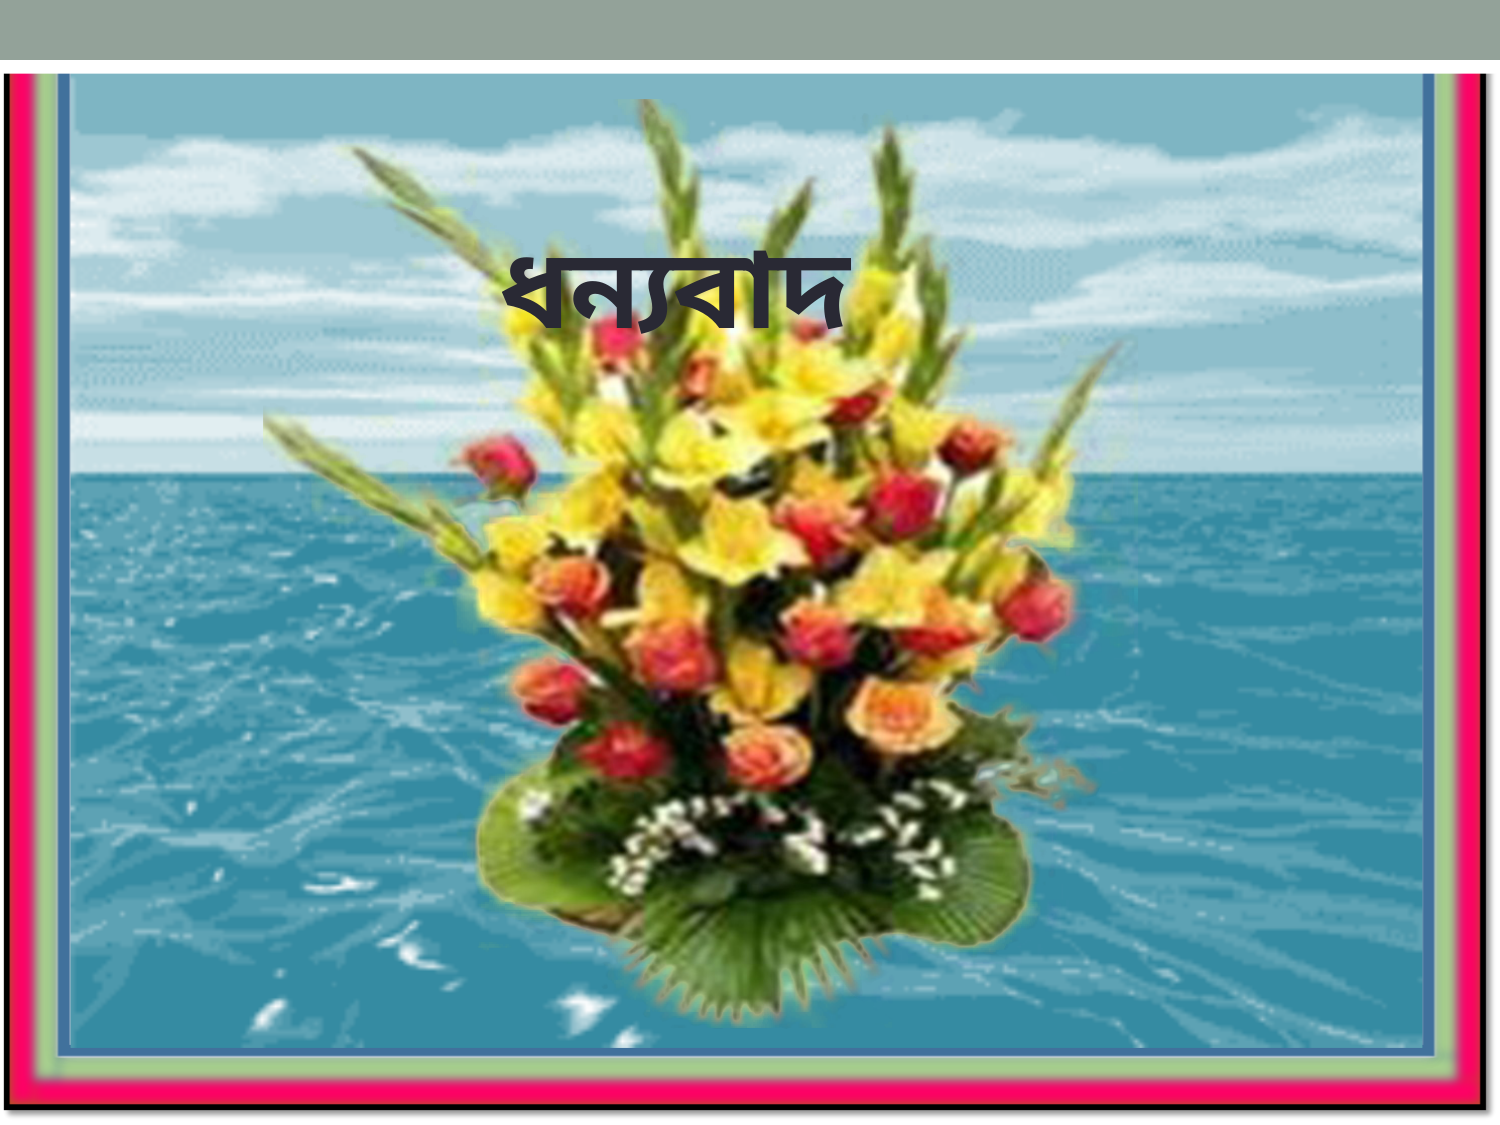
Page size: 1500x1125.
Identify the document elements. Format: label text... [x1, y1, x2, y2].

picture [0, 74, 1500, 1125]
text_box ধন্যবাদ [103, 209, 1248, 359]
